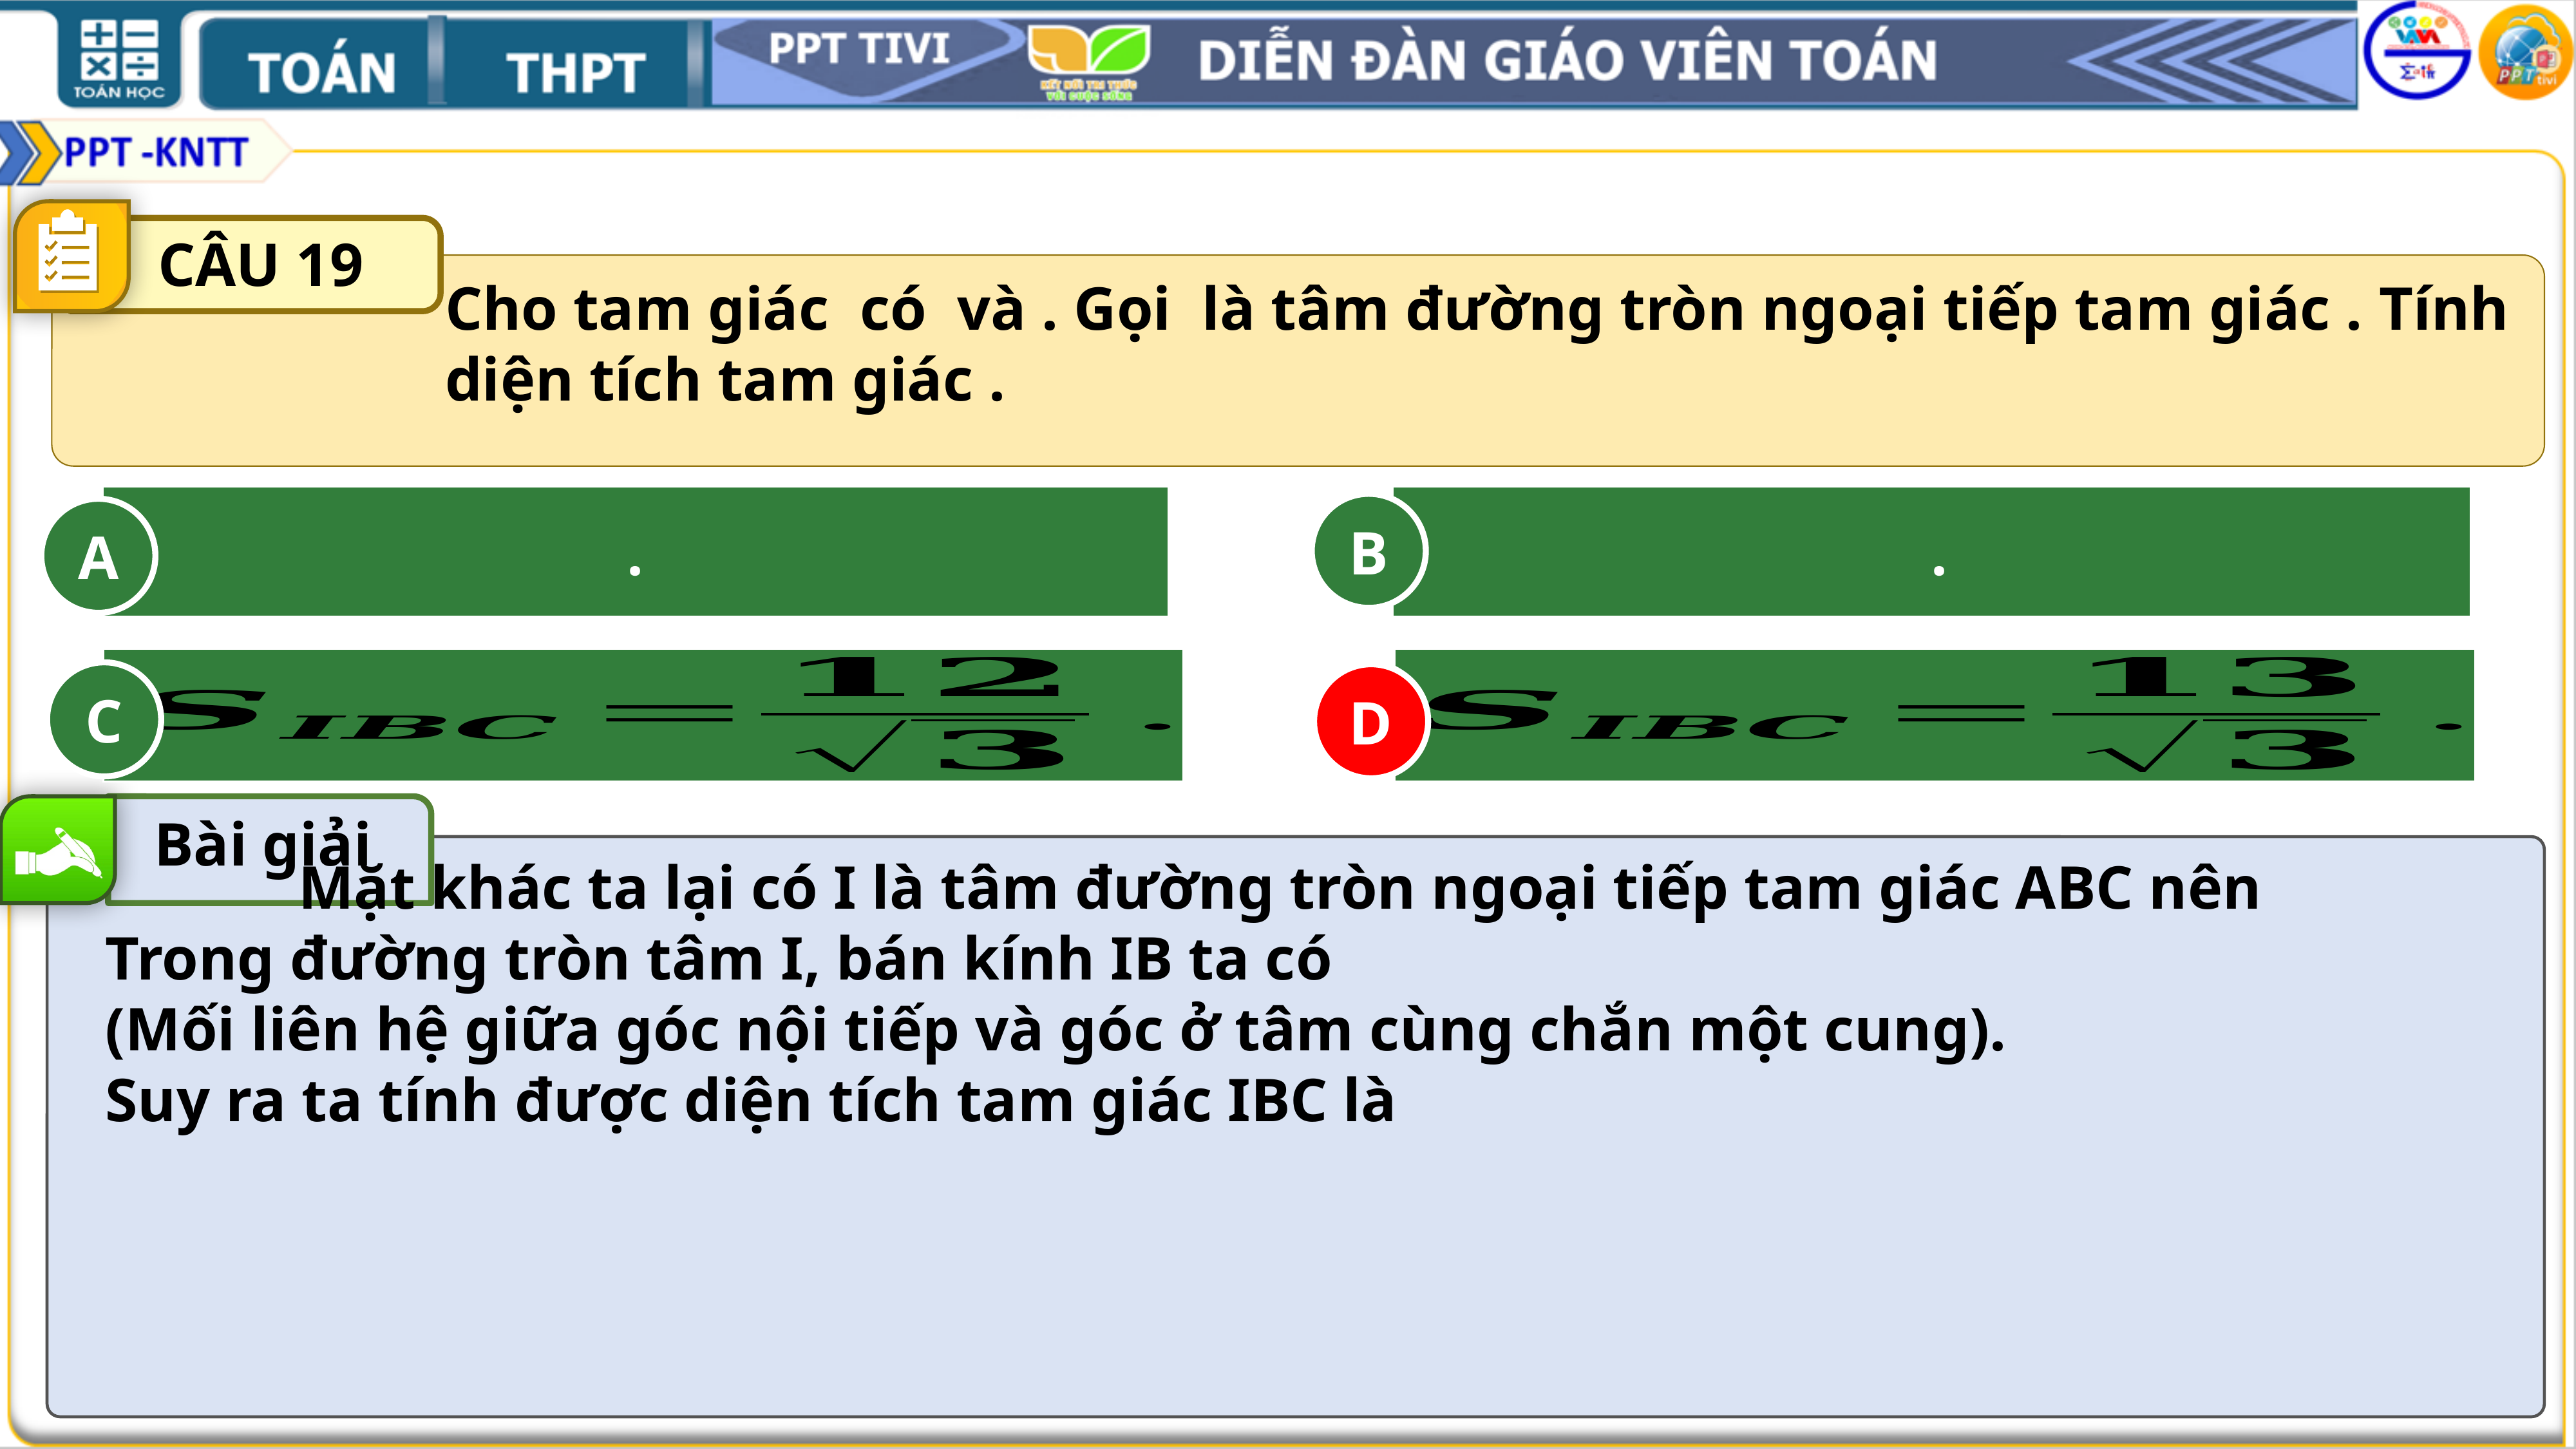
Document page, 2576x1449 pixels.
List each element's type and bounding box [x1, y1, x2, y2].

text_box [41, 486, 2472, 617]
text_box [1, 796, 2544, 1417]
text_box [15, 201, 2544, 466]
text_box [47, 650, 2474, 781]
picture [0, 0, 2576, 1449]
